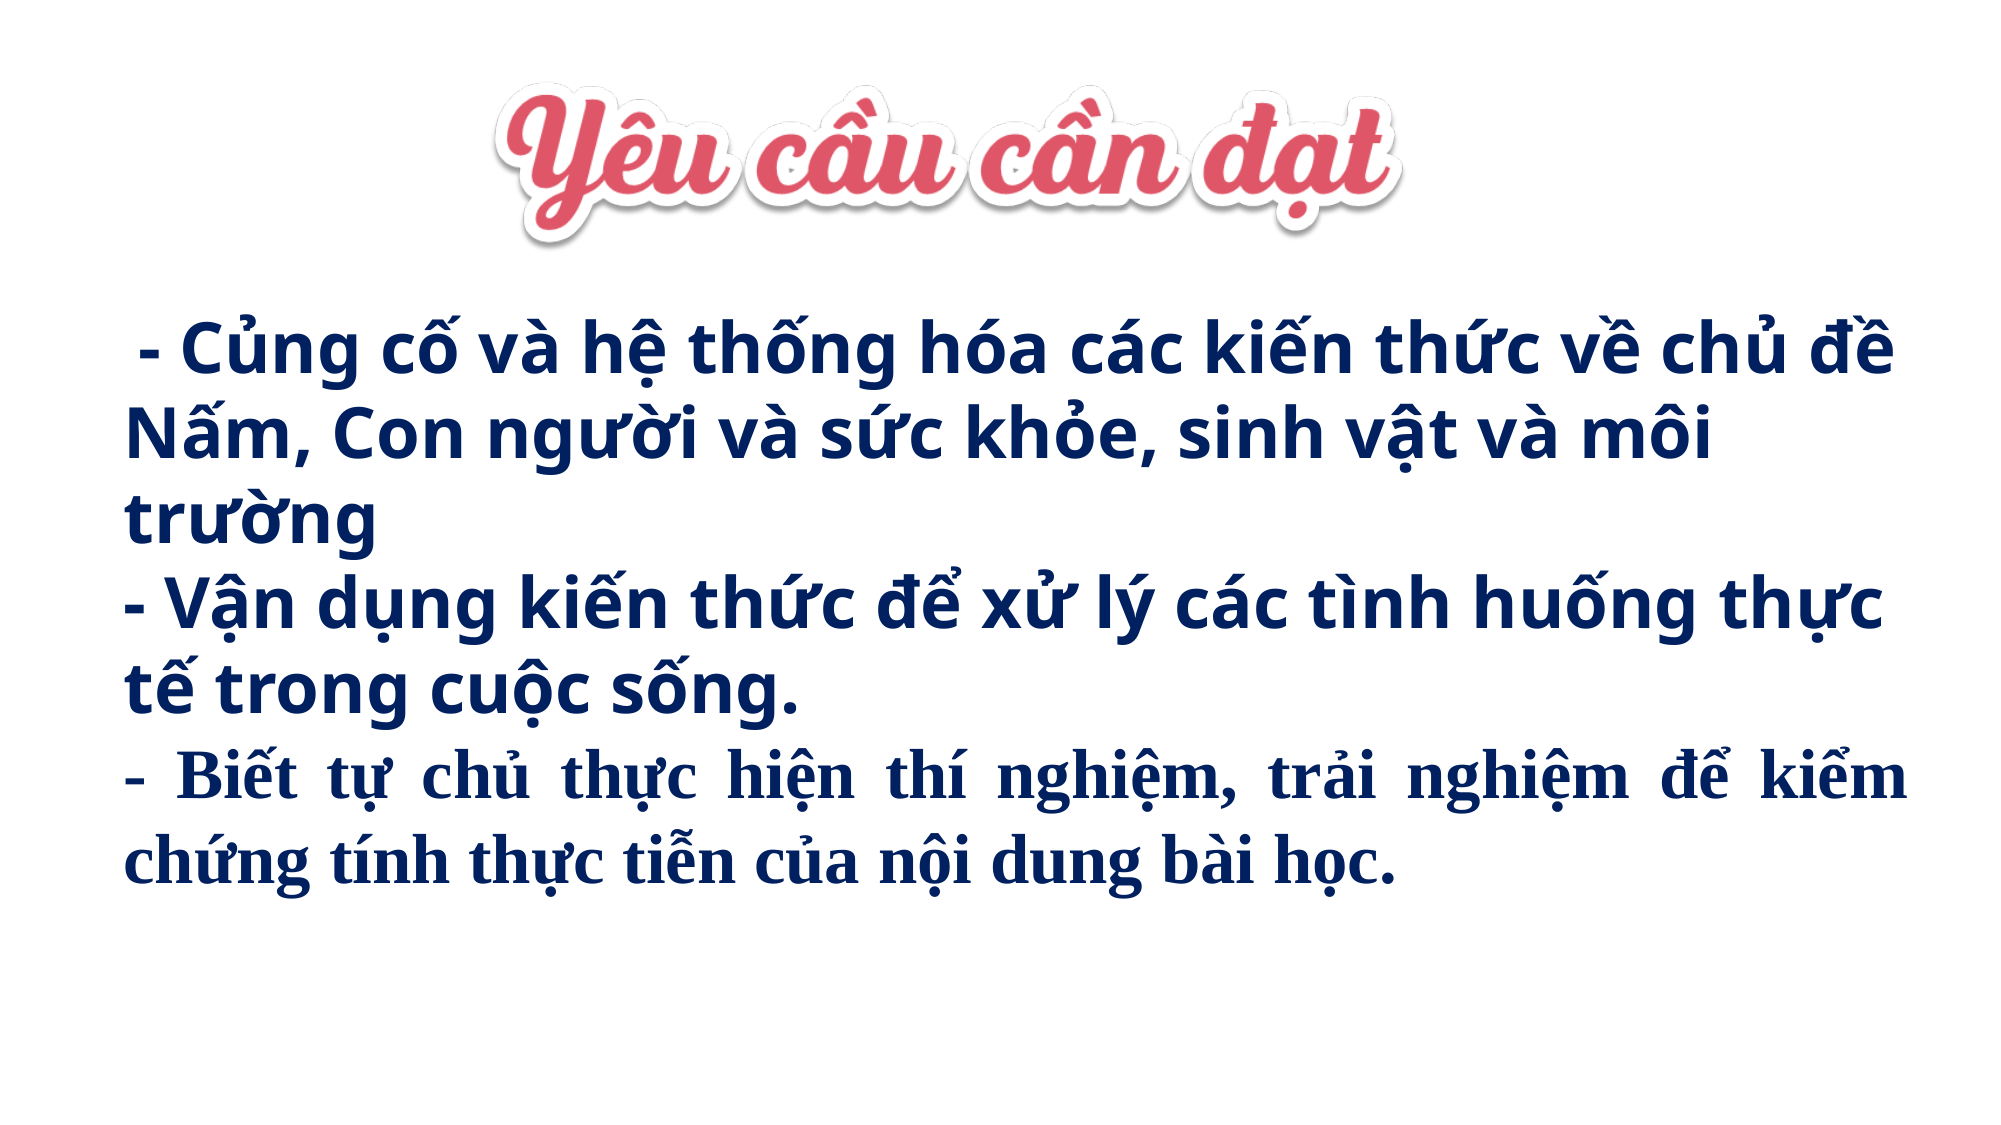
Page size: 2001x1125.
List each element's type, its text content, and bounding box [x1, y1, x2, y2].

picture [351, 48, 1534, 296]
text_box - Củng cố và hệ thống hóa các kiến thức về chủ đề Nấm, Con người và sức khỏe, sinh vật và môi trường - Vận dụng kiến thức để xử lý các tình huống thực tế trong cuộc sống. - Biết tự chủ thực hiện thí nghiệm, trải nghiệm để kiểm chứng tính thực tiễn của nội dung bài học. [108, 295, 1926, 985]
